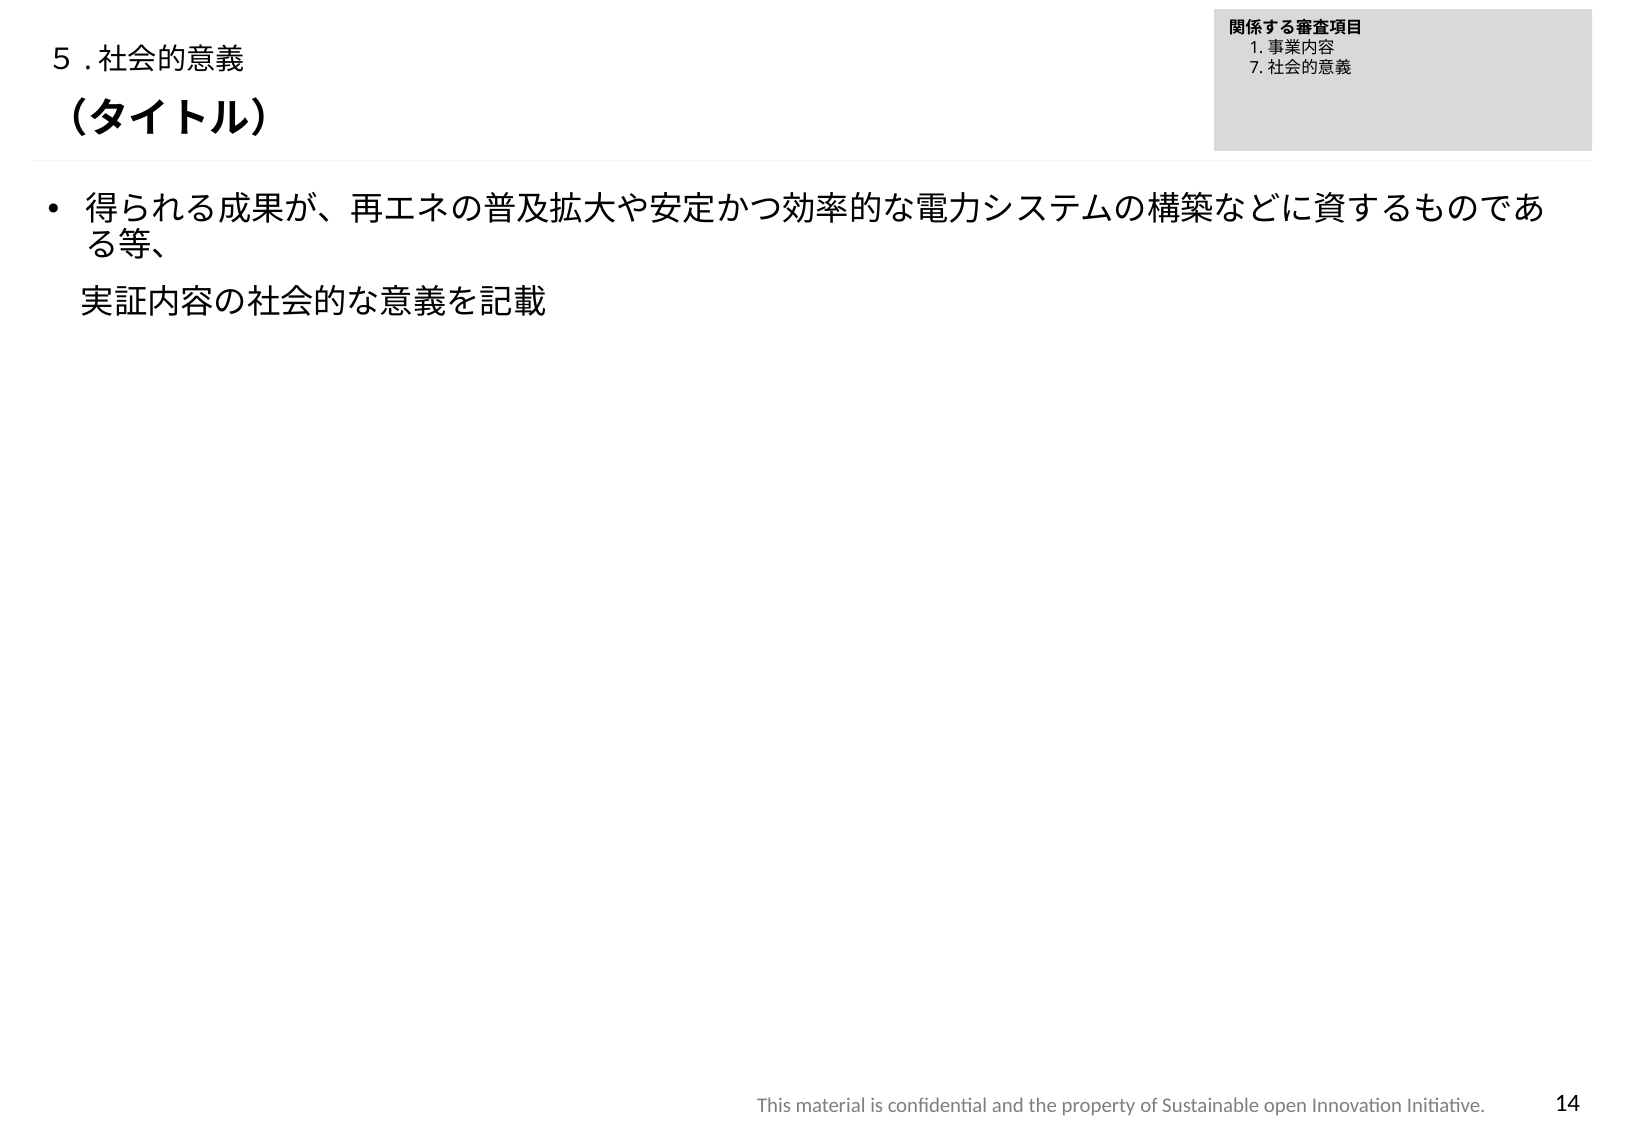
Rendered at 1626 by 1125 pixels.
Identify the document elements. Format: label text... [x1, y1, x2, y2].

text_box 関係する審査項目 1.事業内容 7.社会的意義 [1214, 9, 1593, 151]
title ５.社会的意義 [32, 30, 1214, 90]
list 得られる成果が、再エネの普及拡大や安定かつ効率的な電力システムの構築などに資するものである等、 実証内容の社会的な意義を記載 [32, 184, 1593, 1059]
list （タイトル） [32, 90, 1214, 149]
